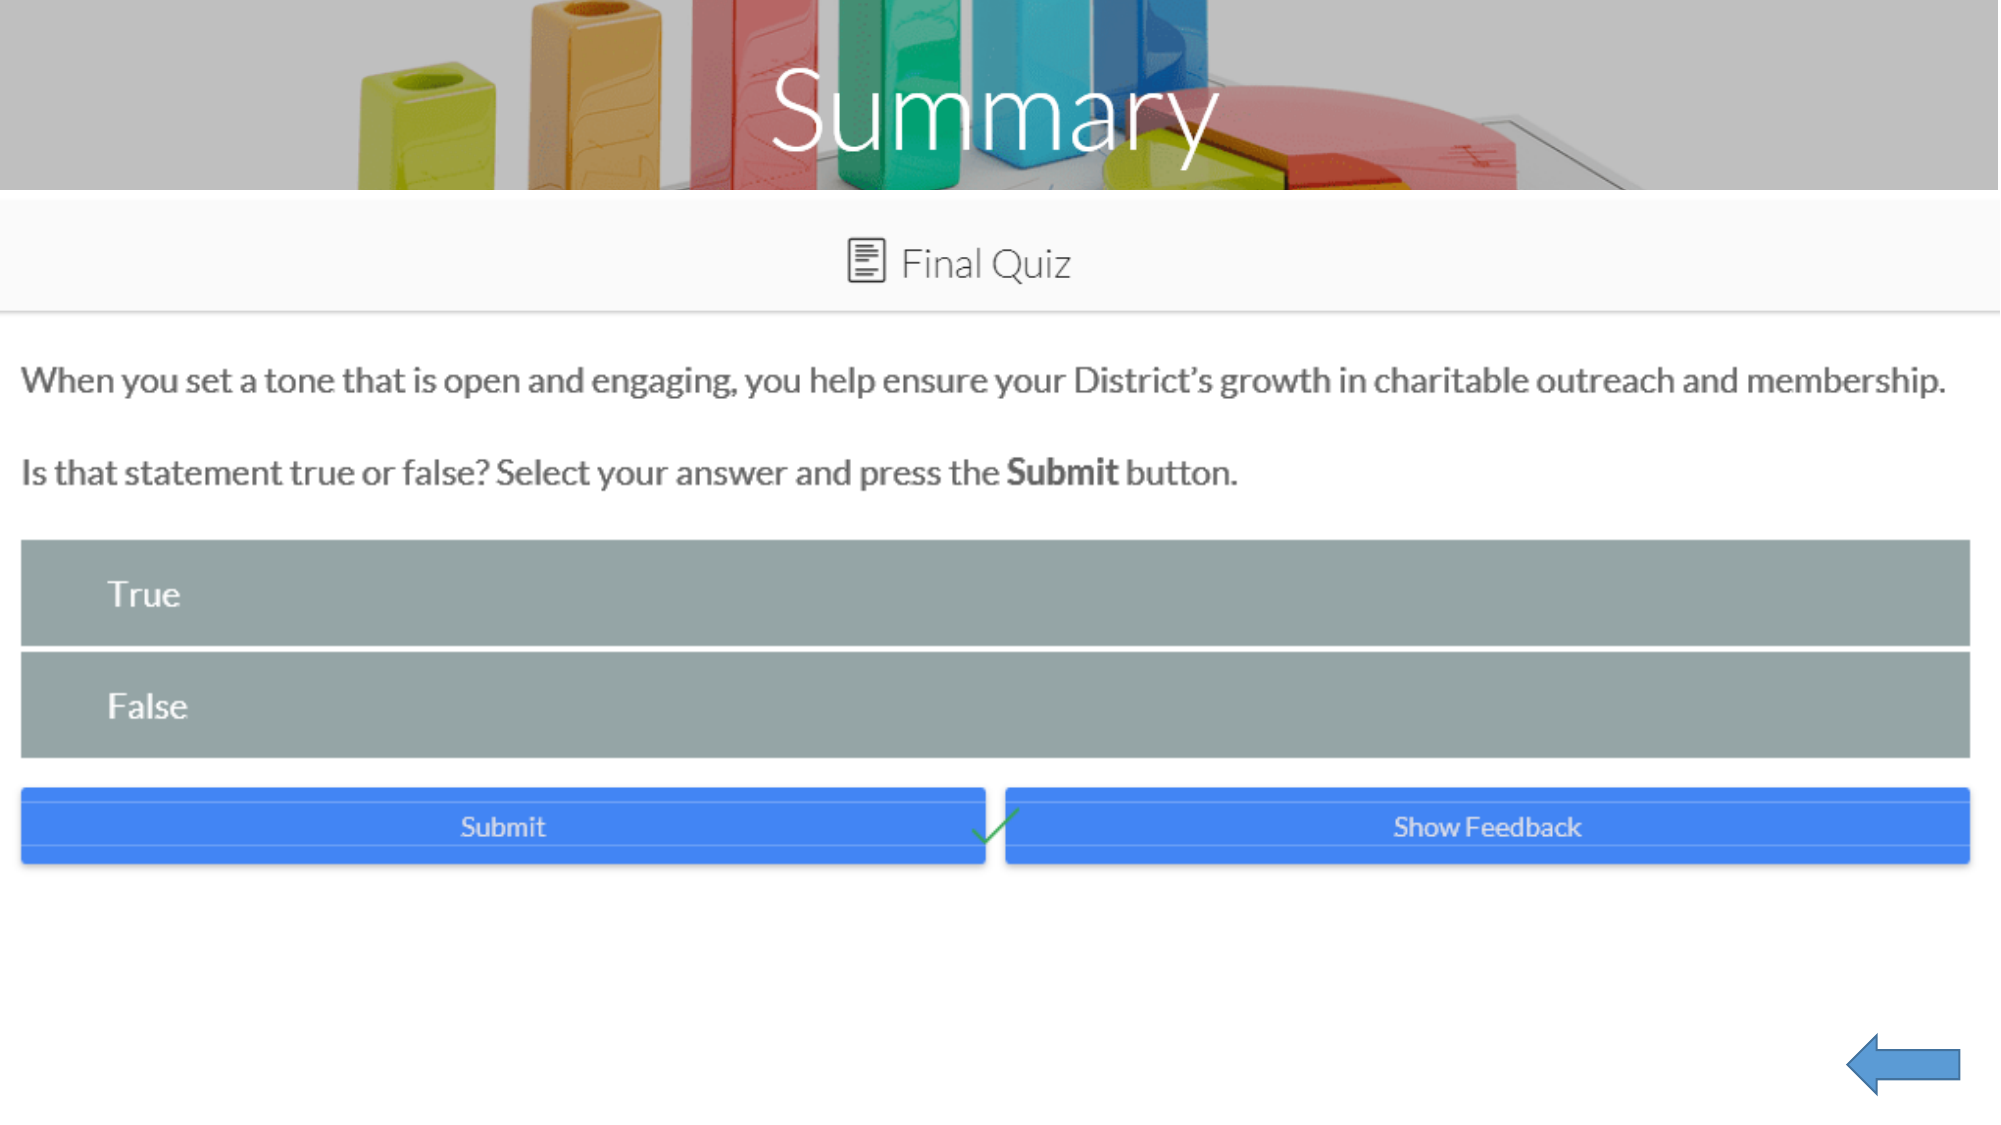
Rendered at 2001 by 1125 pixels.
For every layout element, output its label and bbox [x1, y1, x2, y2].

picture [2, 342, 1998, 894]
picture [0, 0, 2000, 333]
